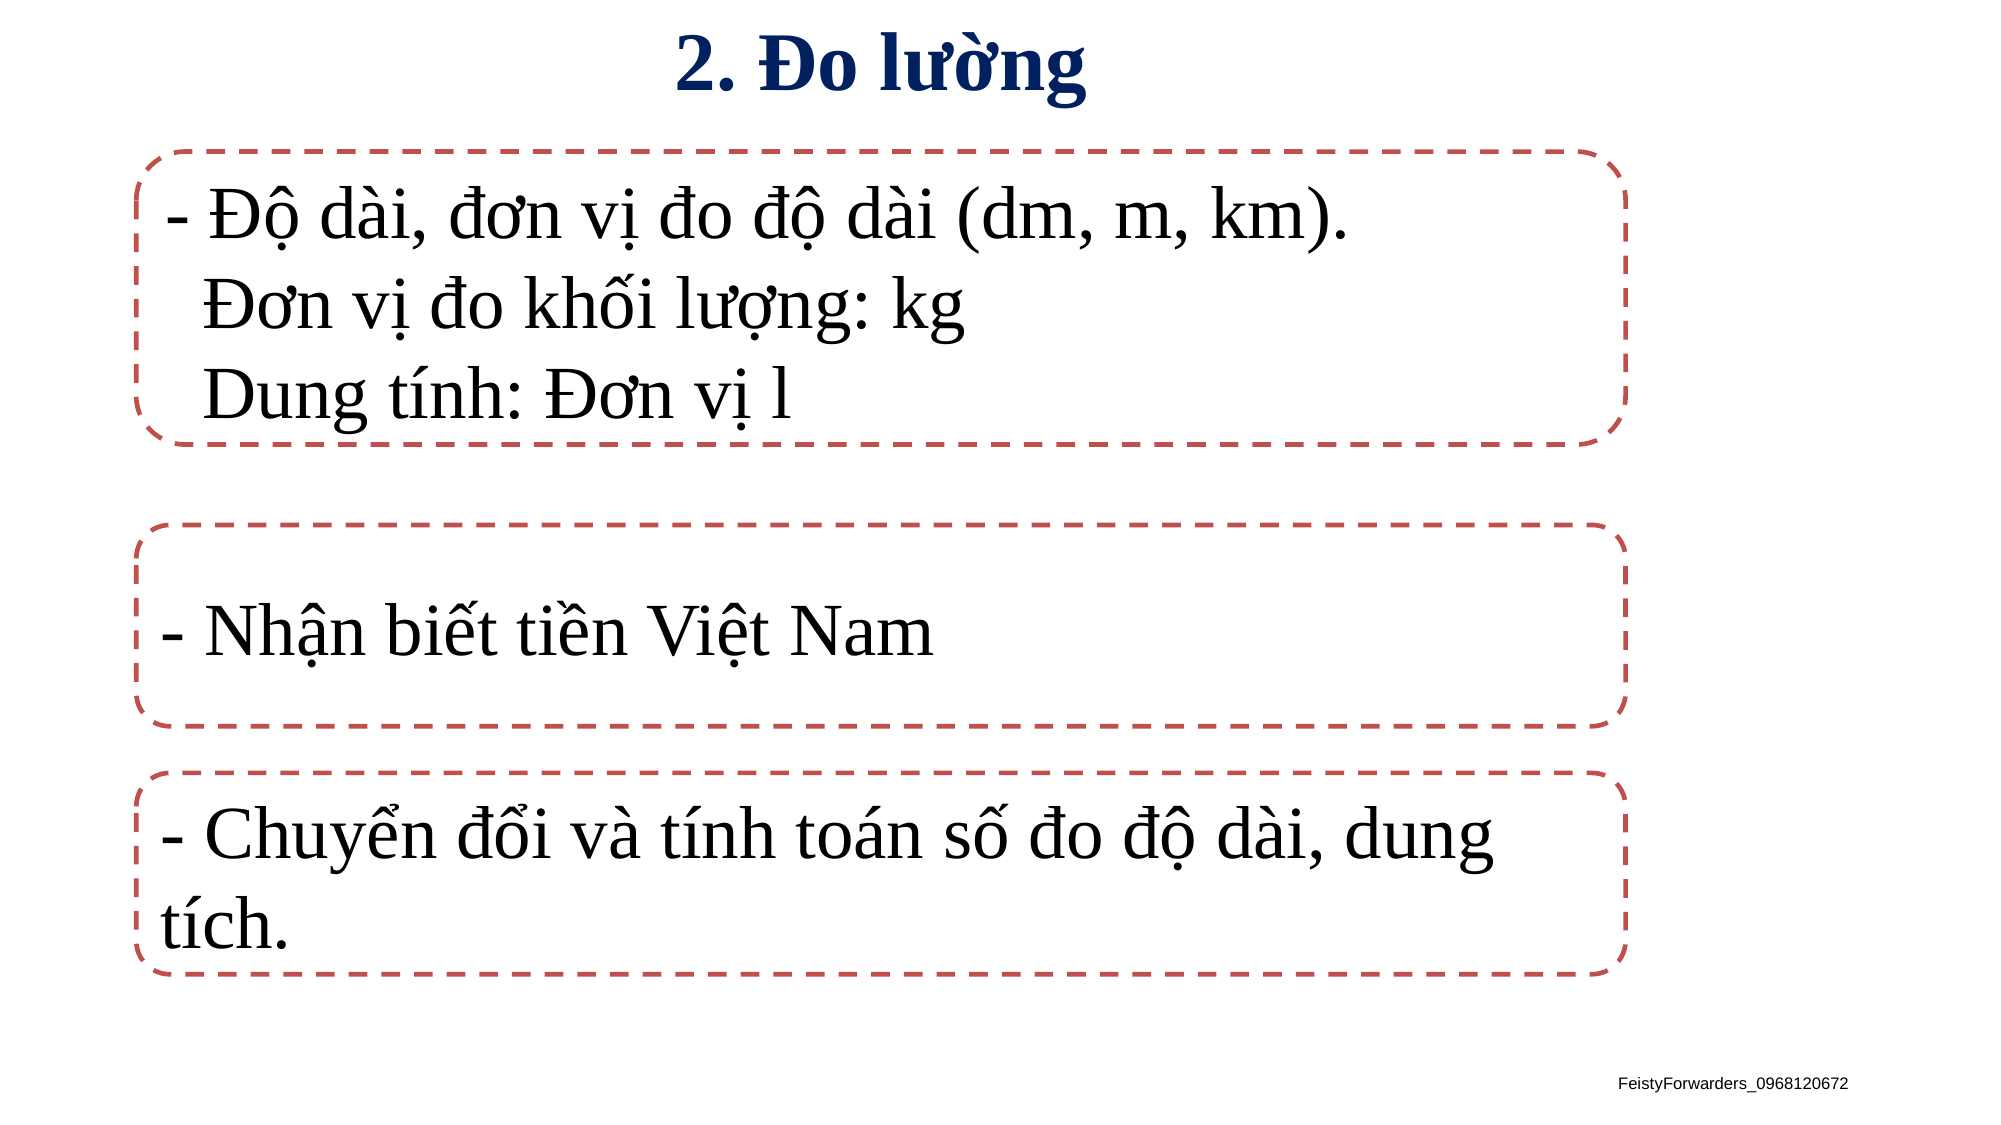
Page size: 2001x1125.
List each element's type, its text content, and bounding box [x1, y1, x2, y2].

text_box - Chuyển đổi và tính toán số đo độ dài, dung tích. [135, 771, 1627, 976]
text_box - Độ dài, đơn vị đo độ dài (dm, m, km). Đơn vị đo khối lượng: kg Dung tính: Đơn vị l [135, 150, 1627, 446]
text_box - Nhận biết tiền Việt Nam [135, 523, 1627, 728]
text_box 2. Đo lường [35, 0, 1726, 115]
